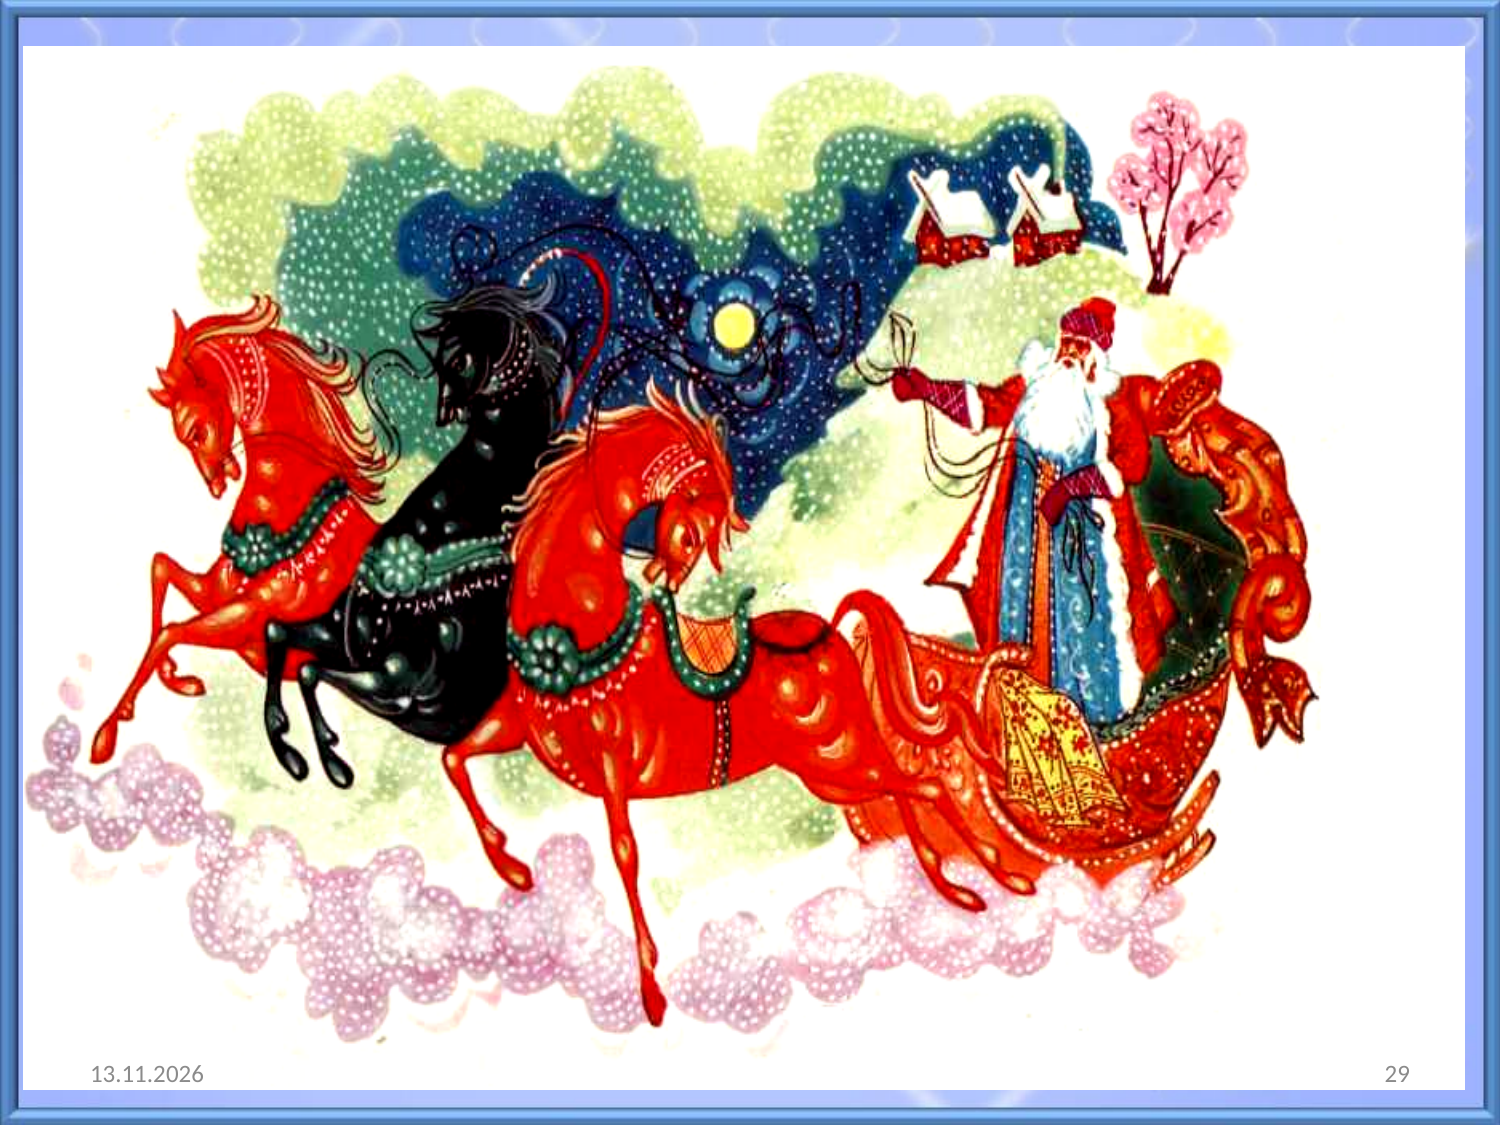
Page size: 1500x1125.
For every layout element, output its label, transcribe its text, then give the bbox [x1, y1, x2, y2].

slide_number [75, 1097, 425, 1103]
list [23, 46, 1466, 1091]
slide_number 29 [1074, 1097, 1425, 1103]
picture [0, 0, 1500, 1125]
